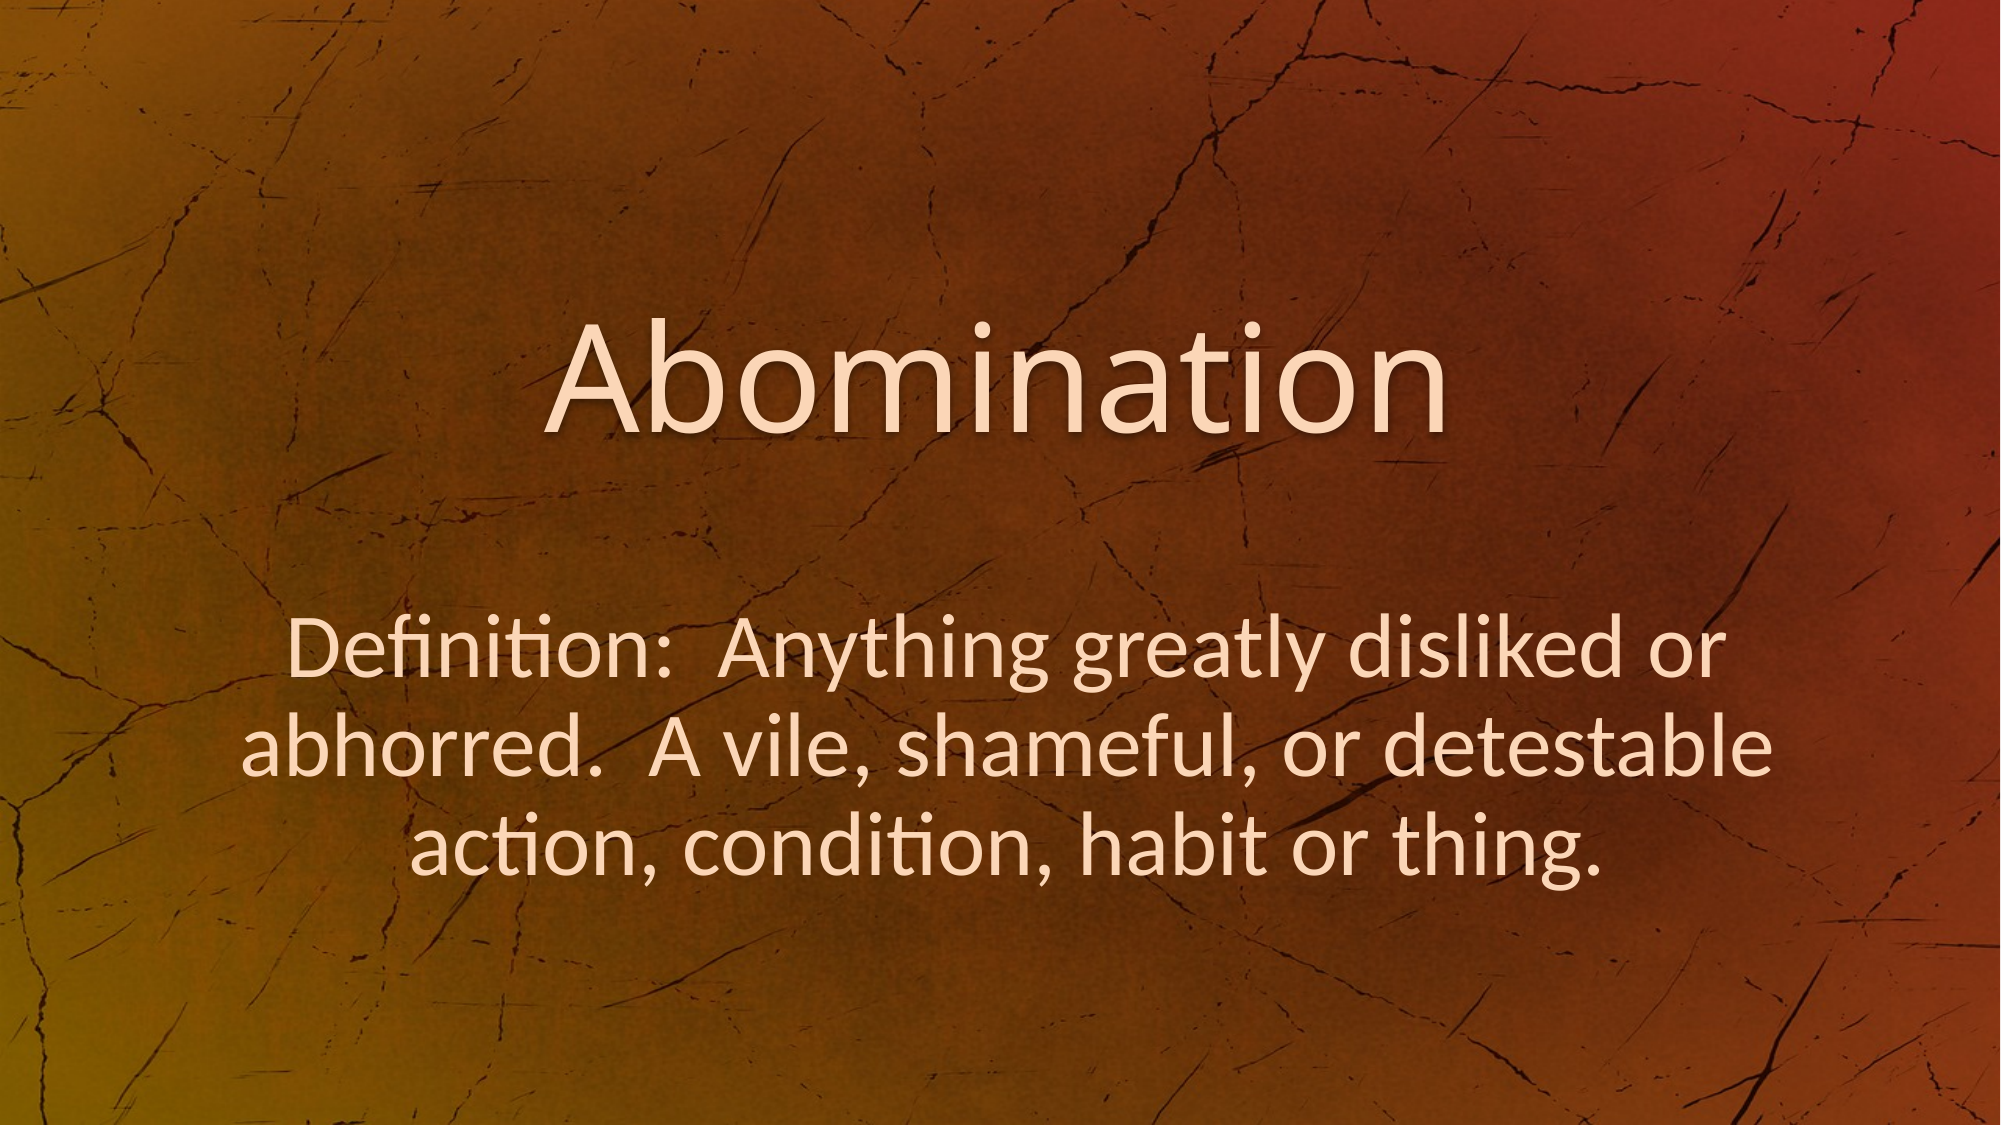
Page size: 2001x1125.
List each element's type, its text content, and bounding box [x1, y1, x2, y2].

picture [0, 0, 2001, 1125]
subtitle Definition: Anything greatly disliked or abhorred. A vile, shameful, or detestable action, condition, habit or thing. [179, 590, 1838, 946]
title Abomination [249, 80, 1750, 473]
